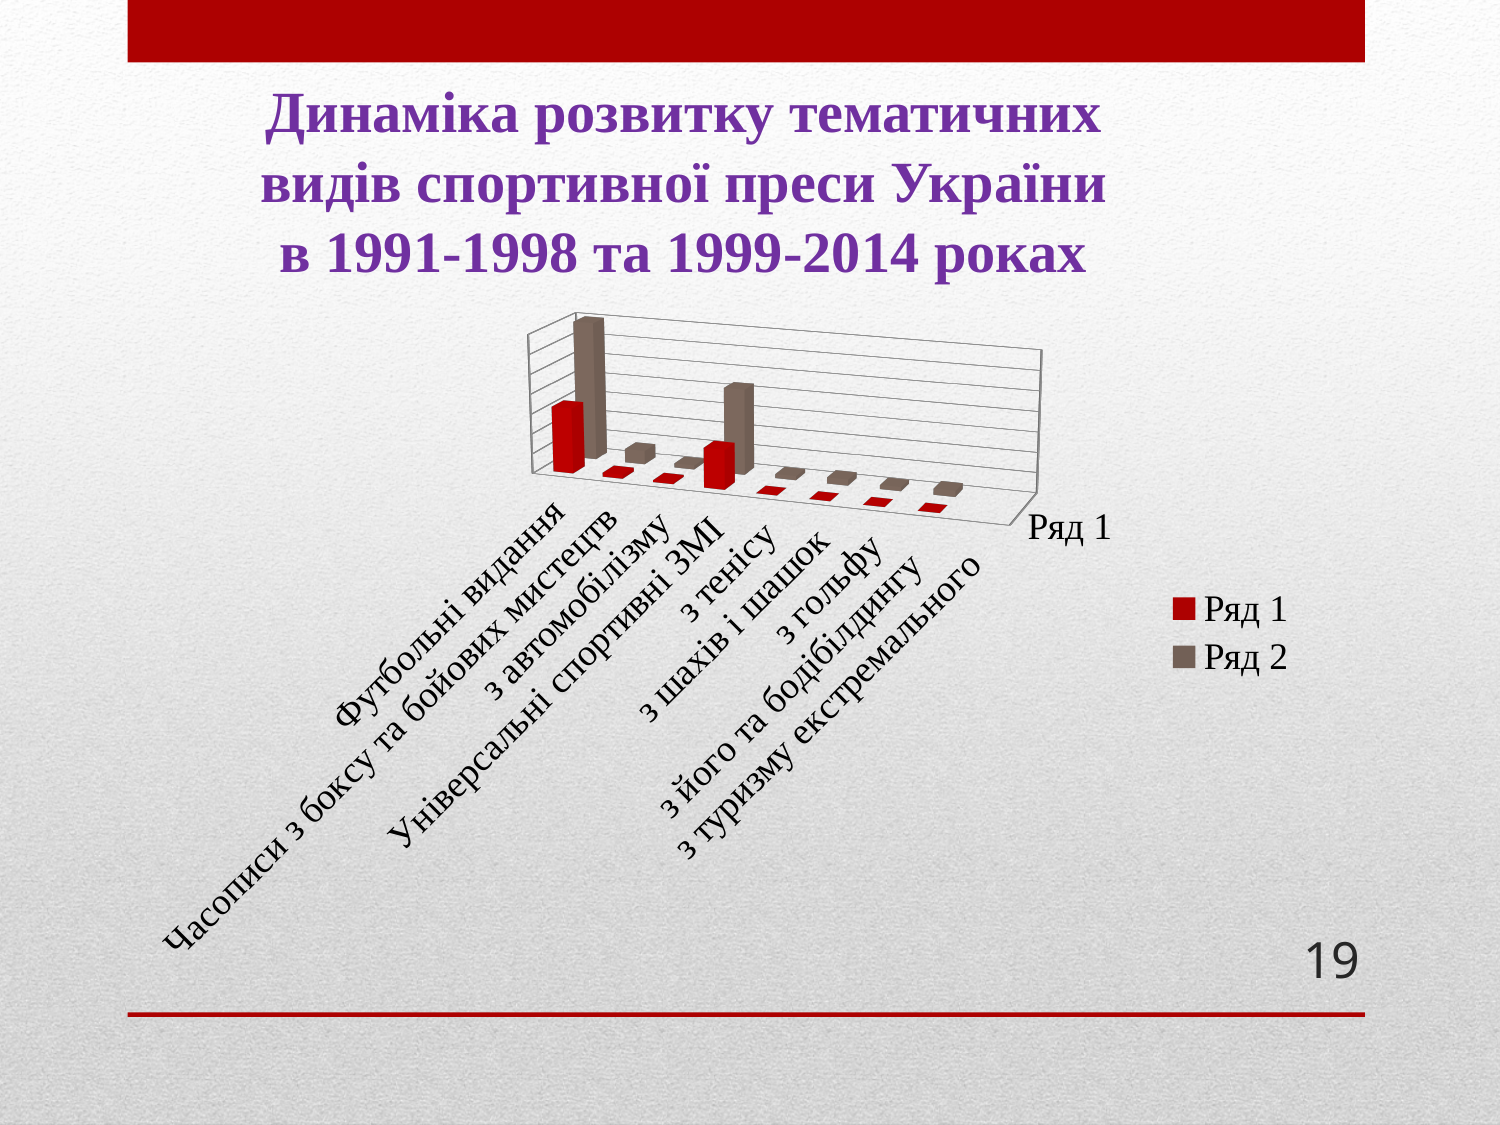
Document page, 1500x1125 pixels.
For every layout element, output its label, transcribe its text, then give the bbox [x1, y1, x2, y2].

text_box Динаміка розвитку тематичних видів спортивної преси України в 1991-1998 та 1999-2014 роках [242, 66, 1125, 292]
chart [111, 298, 1314, 968]
slide_number 19 [1250, 933, 1375, 993]
